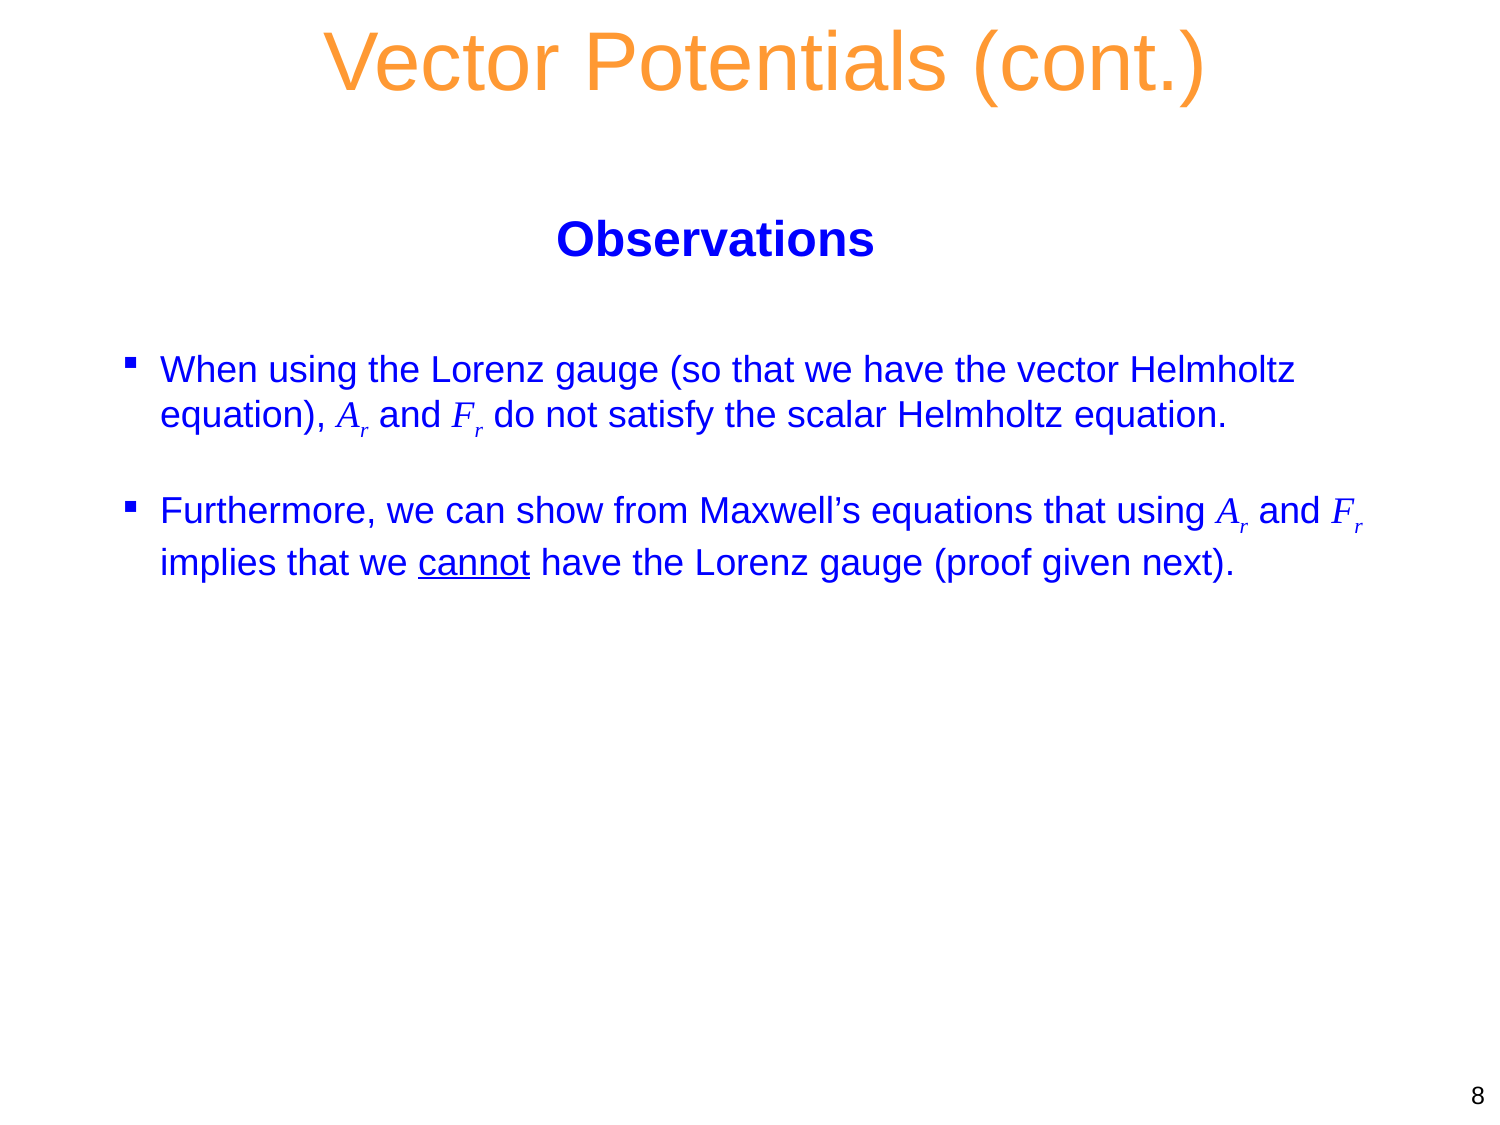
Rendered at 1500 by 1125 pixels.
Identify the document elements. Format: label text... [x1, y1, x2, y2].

slide_number 8 [1149, 1065, 1500, 1125]
text_box Vector Potentials (cont.) [126, 0, 1407, 115]
text_box Observations [541, 199, 891, 274]
text_box When using the Lorenz gauge (so that we have the vector Helmholtz equation), Ar and Fr do not satisfy the scalar Helmholtz equation. Furthermore, we can show from Maxwell’s equations that using Ar and Fr implies that we cannot have the Lorenz gauge (proof given next). [107, 337, 1411, 590]
